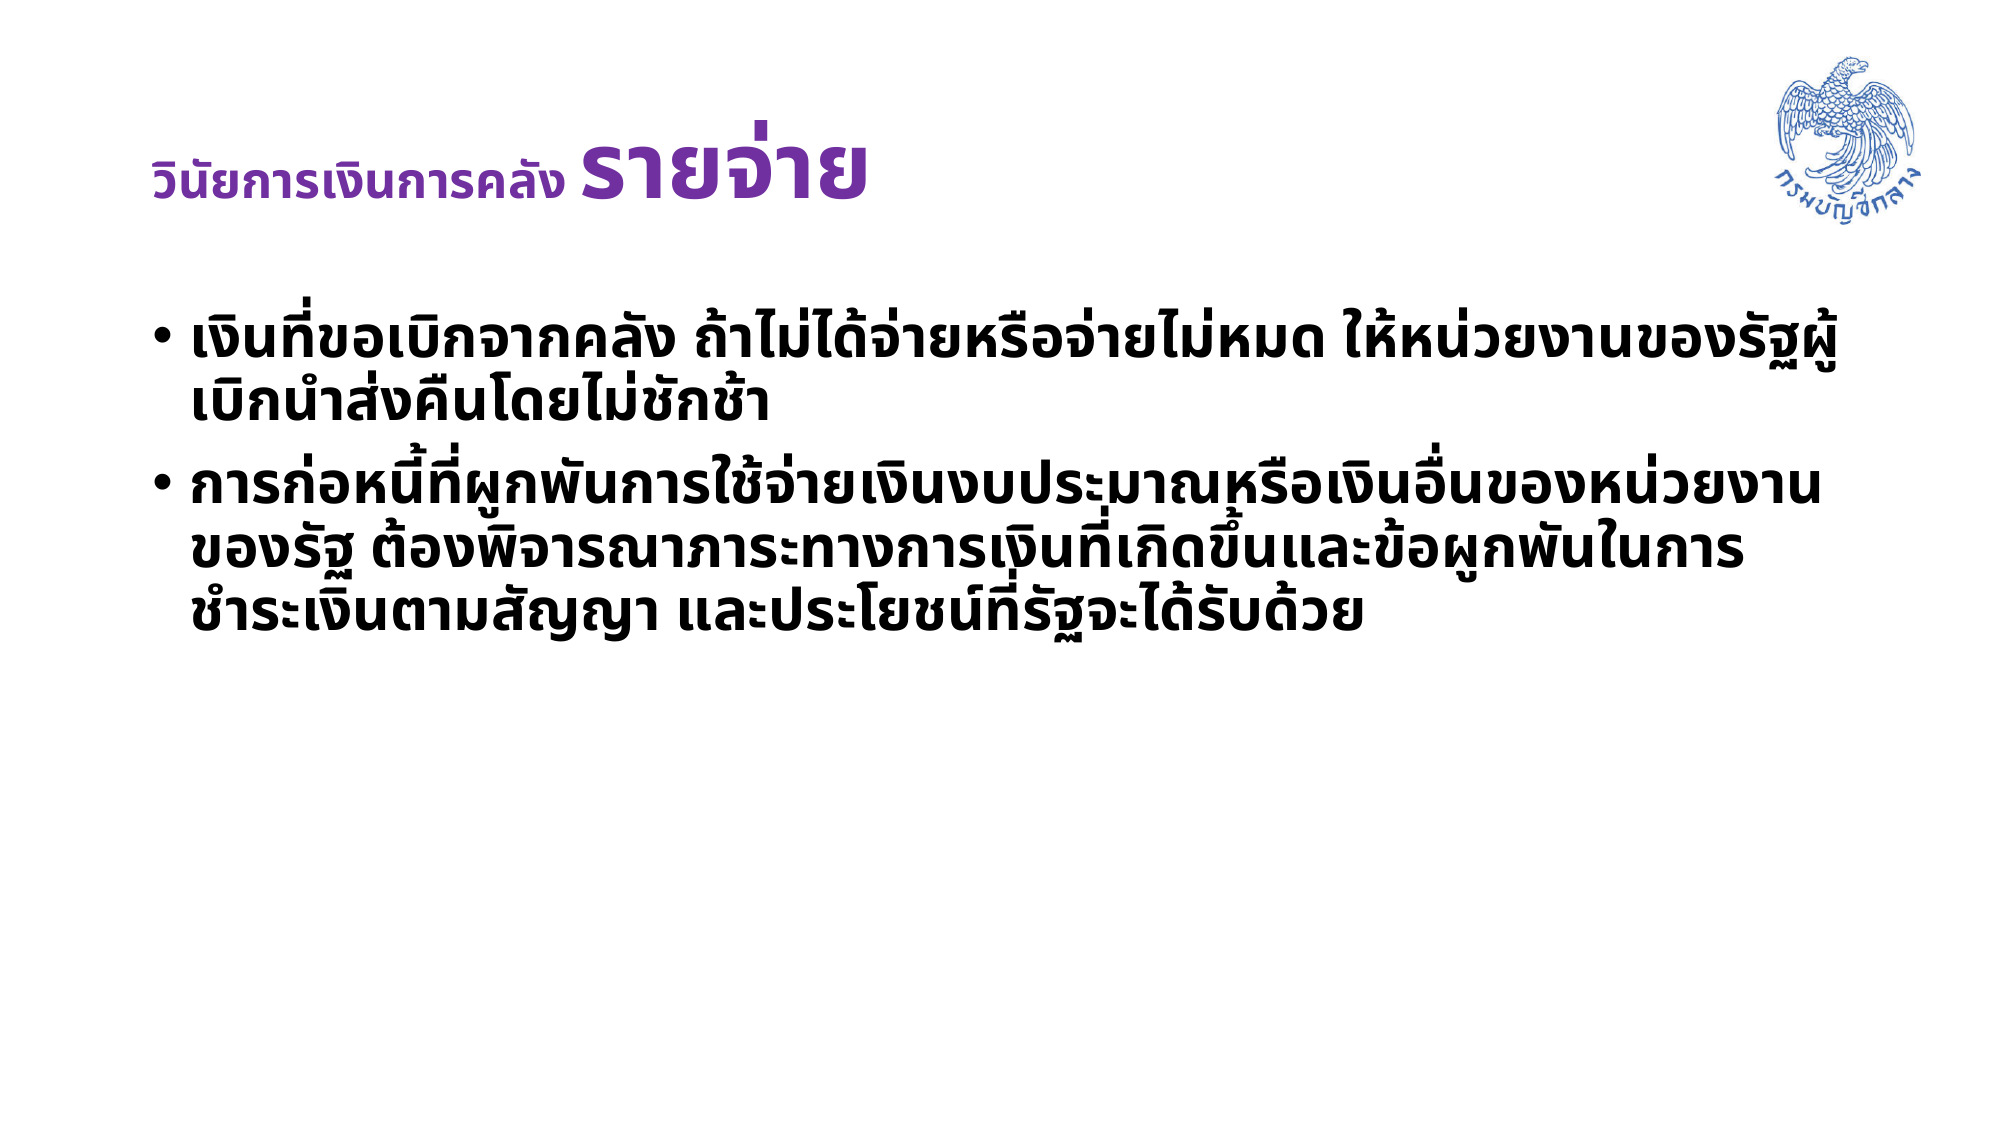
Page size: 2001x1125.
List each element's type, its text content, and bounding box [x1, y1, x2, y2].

title วินัยการเงินการคลัง รายจ่าย [137, 59, 1863, 278]
list เงินที่ขอเบิกจากคลัง ถ้าไม่ได้จ่ายหรือจ่ายไม่หมด ให้หน่วยงานของรัฐผู้เบิกนำส่งคืนโดยไม่ชักช้า การก่อหนี้ที่ผูกพันการใช้จ่ายเงินงบประมาณหรือเงินอื่นของหน่วยงานของรัฐ ต้องพิจารณาภาระทางการเงินที่เกิดขึ้นและข้อผูกพันในการชำระเงินตามสัญญา และประโยชน์ที่รัฐจะได้รับด้วย [137, 299, 1863, 1014]
picture [1774, 56, 1921, 225]
